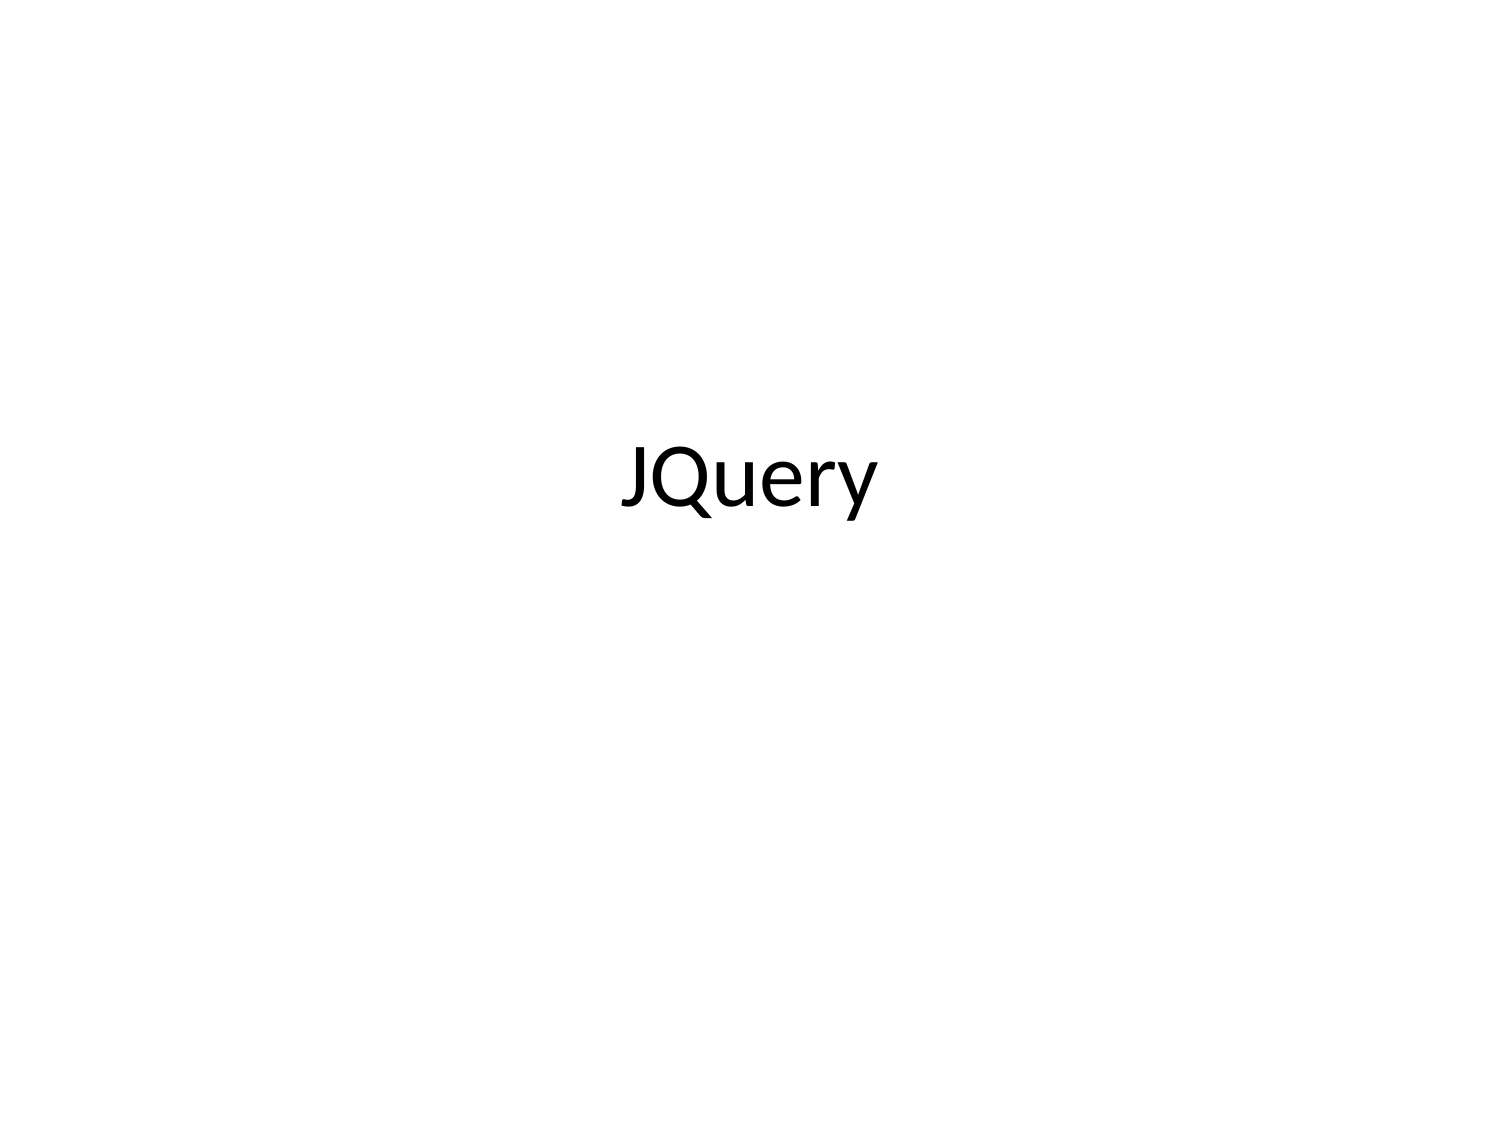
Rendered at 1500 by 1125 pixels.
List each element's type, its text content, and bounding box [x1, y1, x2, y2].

title JQuery [112, 349, 1388, 591]
